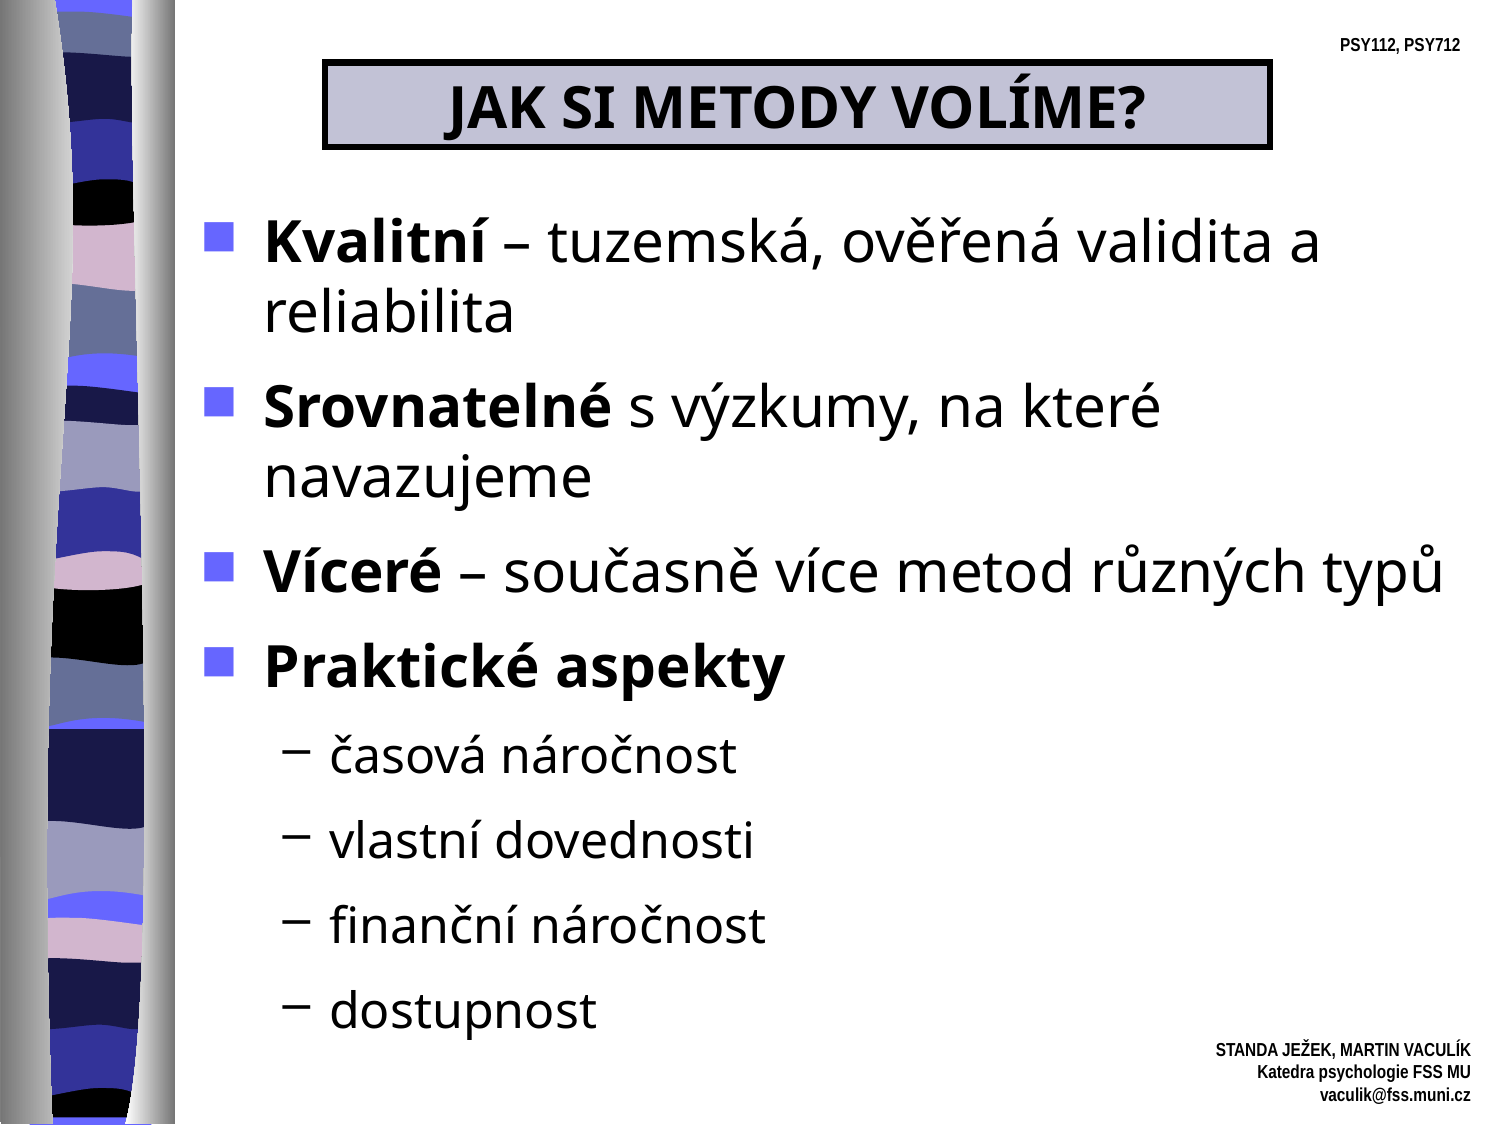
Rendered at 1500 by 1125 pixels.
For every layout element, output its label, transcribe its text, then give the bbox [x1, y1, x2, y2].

list Kvalitní – tuzemská, ověřená validita a reliabilita Srovnatelné s výzkumy, na které navazujeme Víceré – současně více metod různých typů Praktické aspekty časová náročnost vlastní dovednosti finanční náročnost dostupnost [192, 196, 1483, 1000]
text_box JAK SI METODY VOLÍME? [324, 62, 1270, 148]
